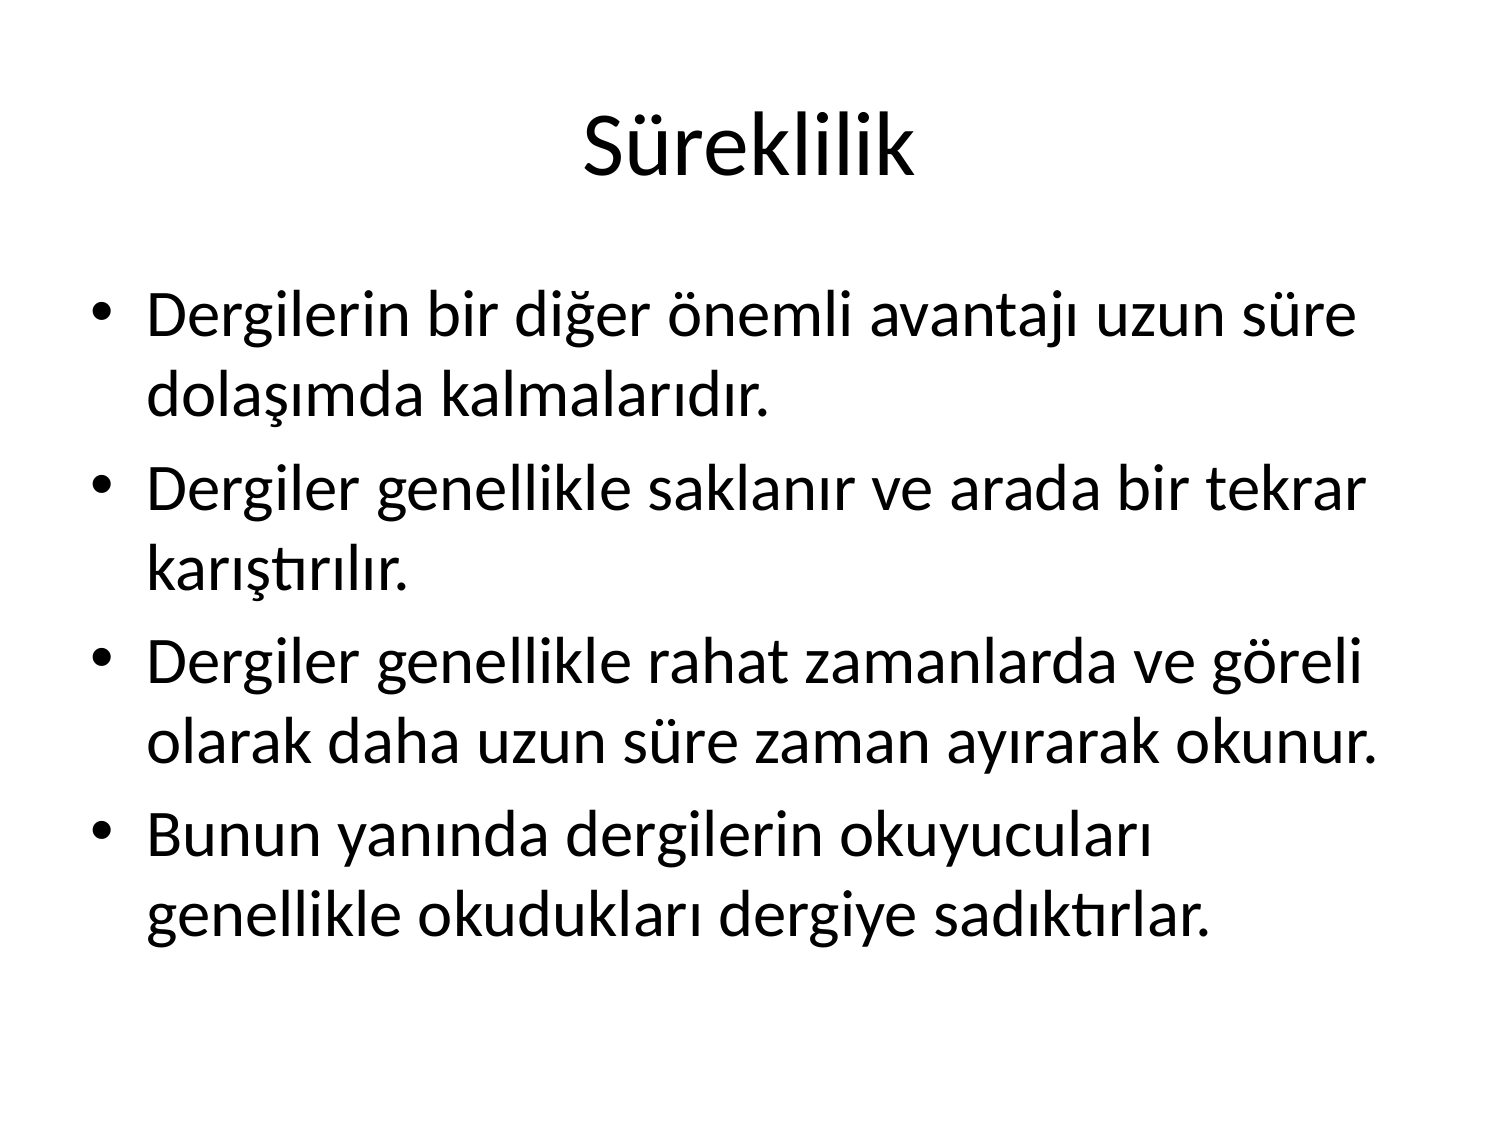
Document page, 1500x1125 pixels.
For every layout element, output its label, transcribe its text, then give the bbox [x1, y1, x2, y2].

list Dergilerin bir diğer önemli avantajı uzun süre dolaşımda kalmalarıdır. Dergiler genellikle saklanır ve arada bir tekrar karıştırılır. Dergiler genellikle rahat zamanlarda ve göreli olarak daha uzun süre zaman ayırarak okunur. Bunun yanında dergilerin okuyucuları genellikle okudukları dergiye sadıktırlar. [75, 262, 1425, 1005]
title Süreklilik [75, 45, 1425, 233]
